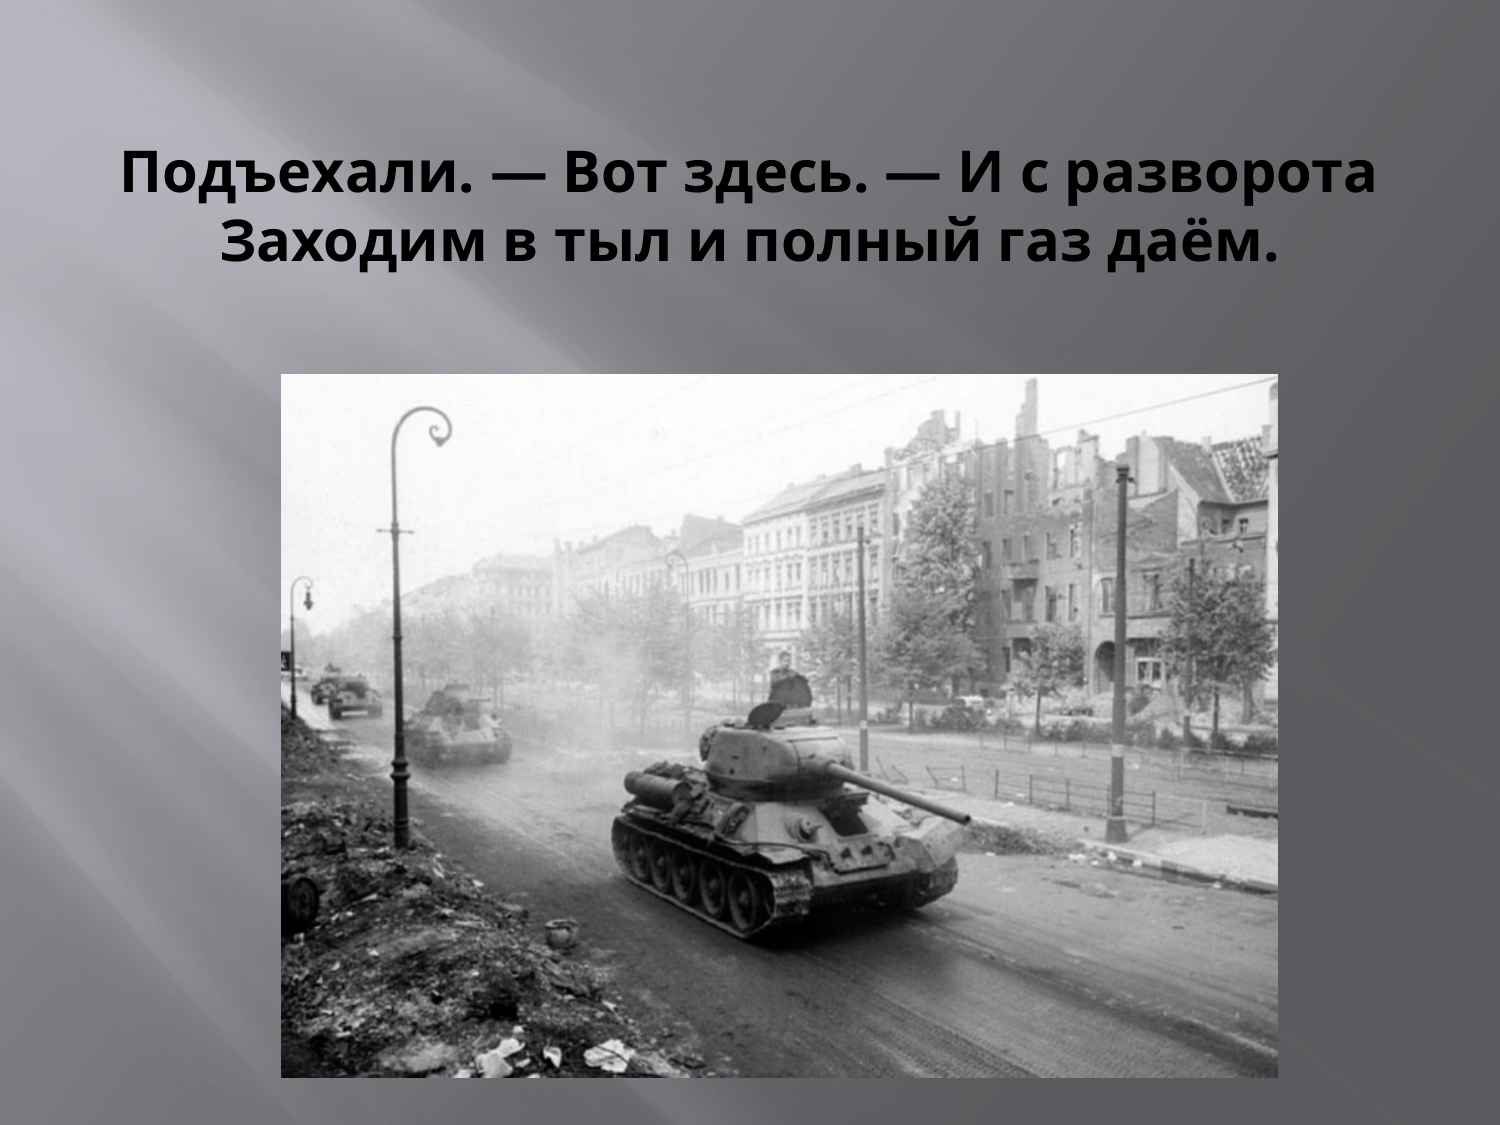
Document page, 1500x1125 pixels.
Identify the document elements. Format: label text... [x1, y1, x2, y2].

title Подъехали. — Вот здесь. — И с разворота Заходим в тыл и полный газ даём. [75, 45, 1425, 364]
picture [280, 374, 1278, 1079]
